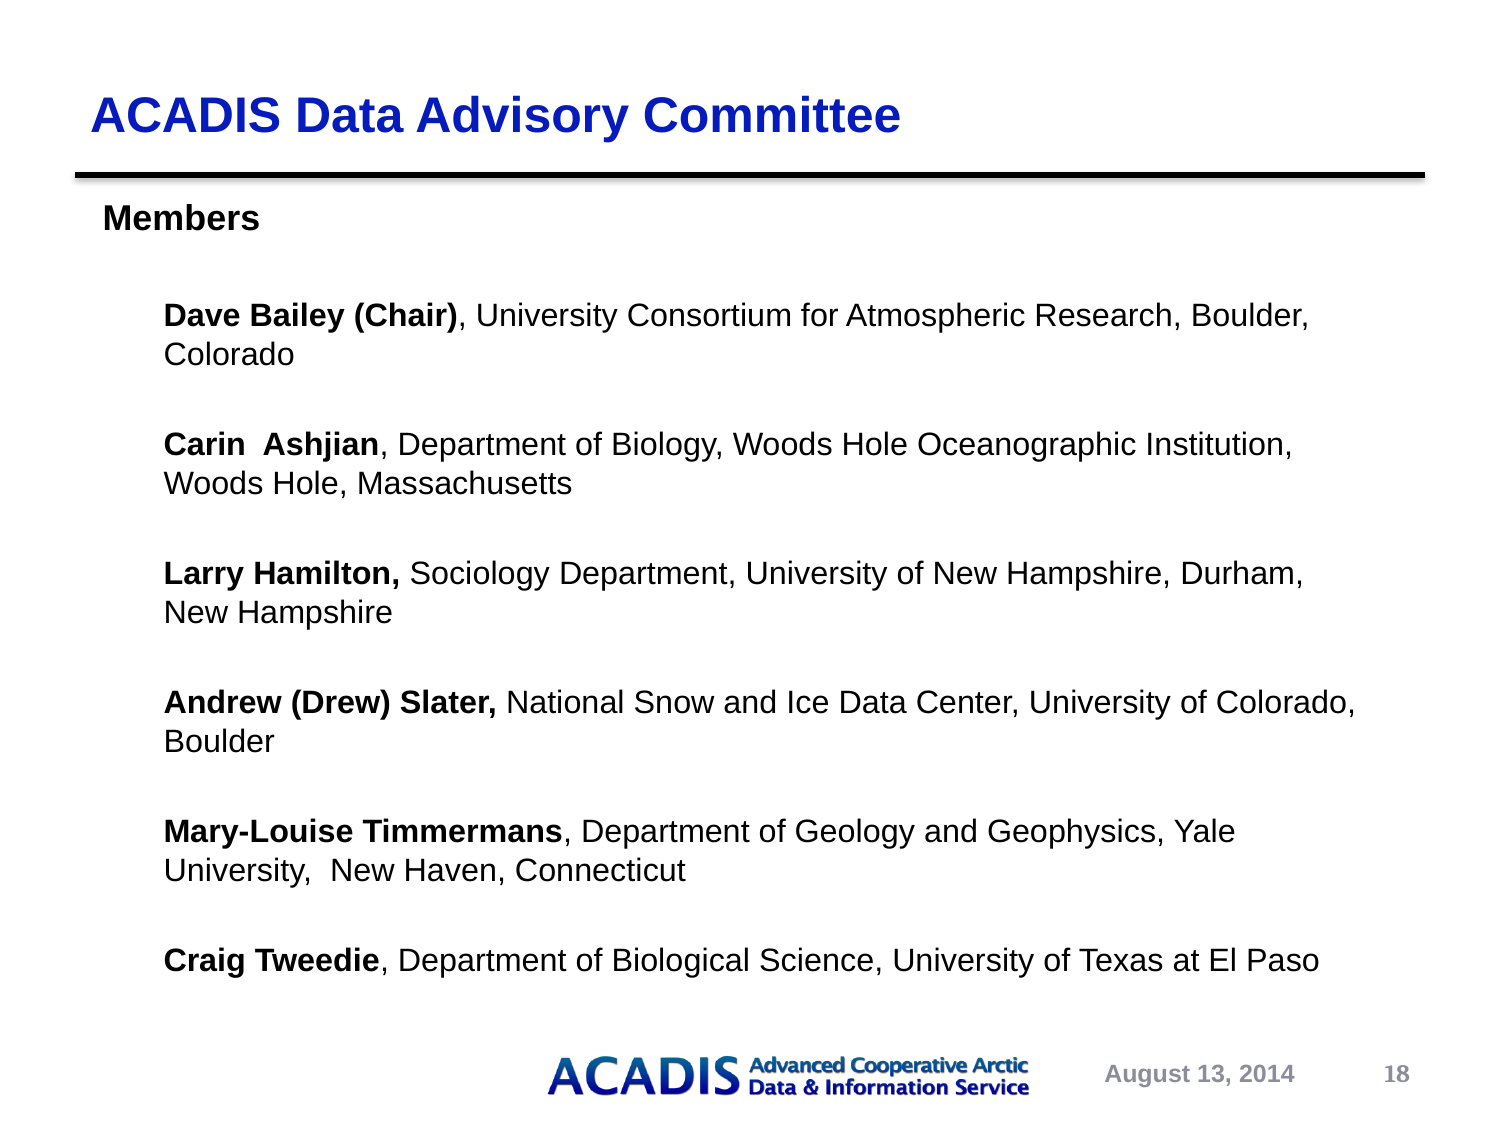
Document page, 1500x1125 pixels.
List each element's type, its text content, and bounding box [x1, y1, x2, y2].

picture [537, 1049, 1035, 1104]
title ACADIS Data Advisory Committee [75, 37, 1425, 188]
list Members Dave Bailey (Chair), University Consortium for Atmospheric Research, Boulder, Colorado Carin Ashjian, Department of Biology, Woods Hole Oceanographic Institution, Woods Hole, Massachusetts Larry Hamilton, Sociology Department, University of New Hampshire, Durham, New Hampshire Andrew (Drew) Slater, National Snow and Ice Data Center, University of Colorado, Boulder Mary-Louise Timmermans, Department of Geology and Geophysics, Yale University, New Haven, Connecticut Craig Tweedie, Department of Biological Science, University of Texas at El Paso [87, 187, 1388, 988]
slide_number 18 [1074, 1042, 1425, 1103]
